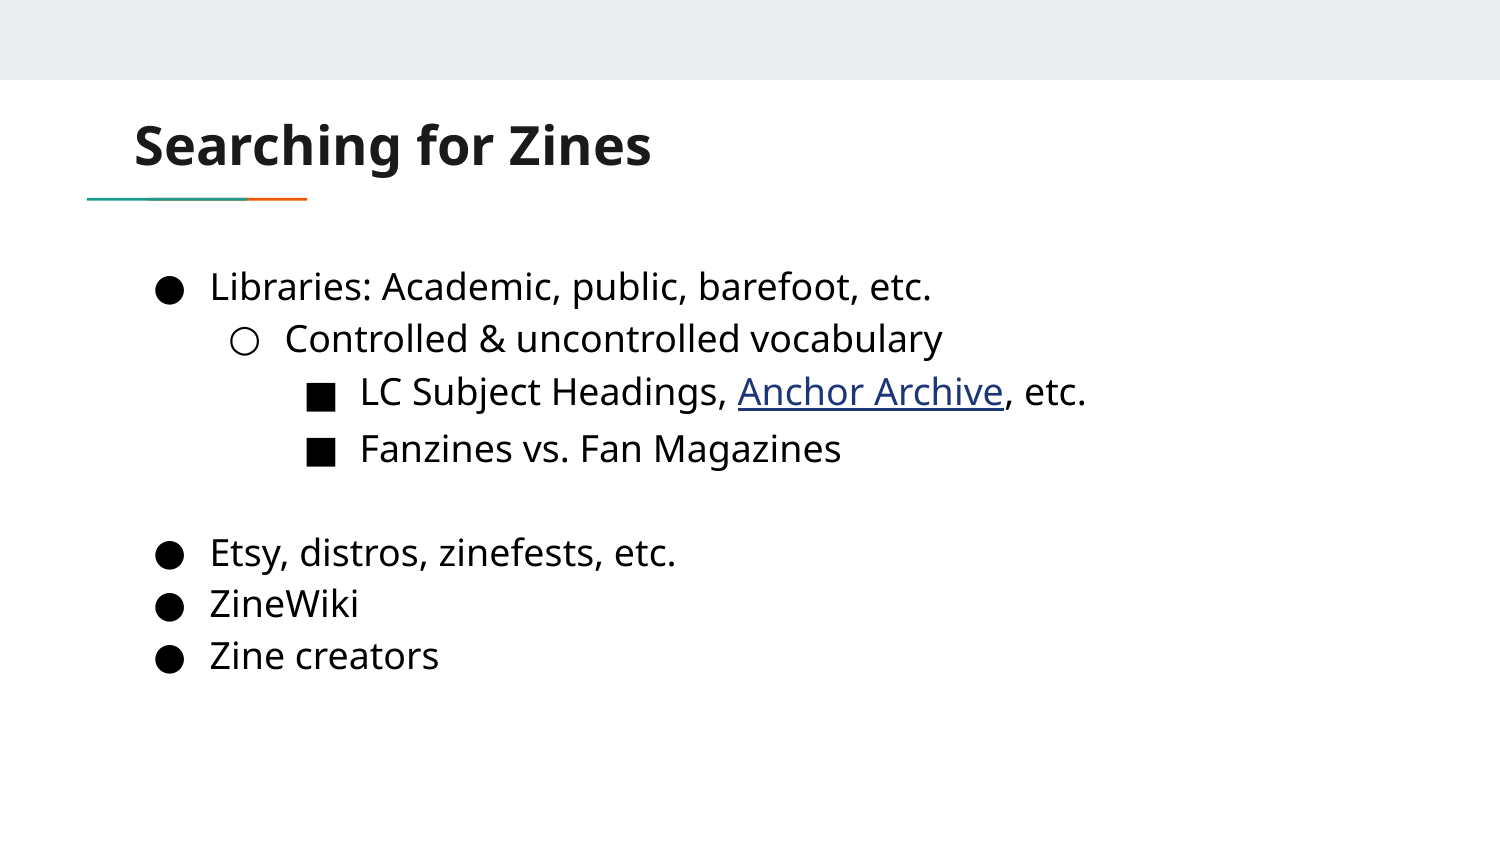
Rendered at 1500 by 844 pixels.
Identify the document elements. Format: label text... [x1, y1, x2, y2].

list Libraries: Academic, public, barefoot, etc. Controlled & uncontrolled vocabulary LC Subject Headings, Anchor Archive, etc. Fanzines vs. Fan Magazines Etsy, distros, zinefests, etc. ZineWiki Zine creators [119, 241, 1381, 753]
title Searching for Zines [119, 95, 1381, 184]
